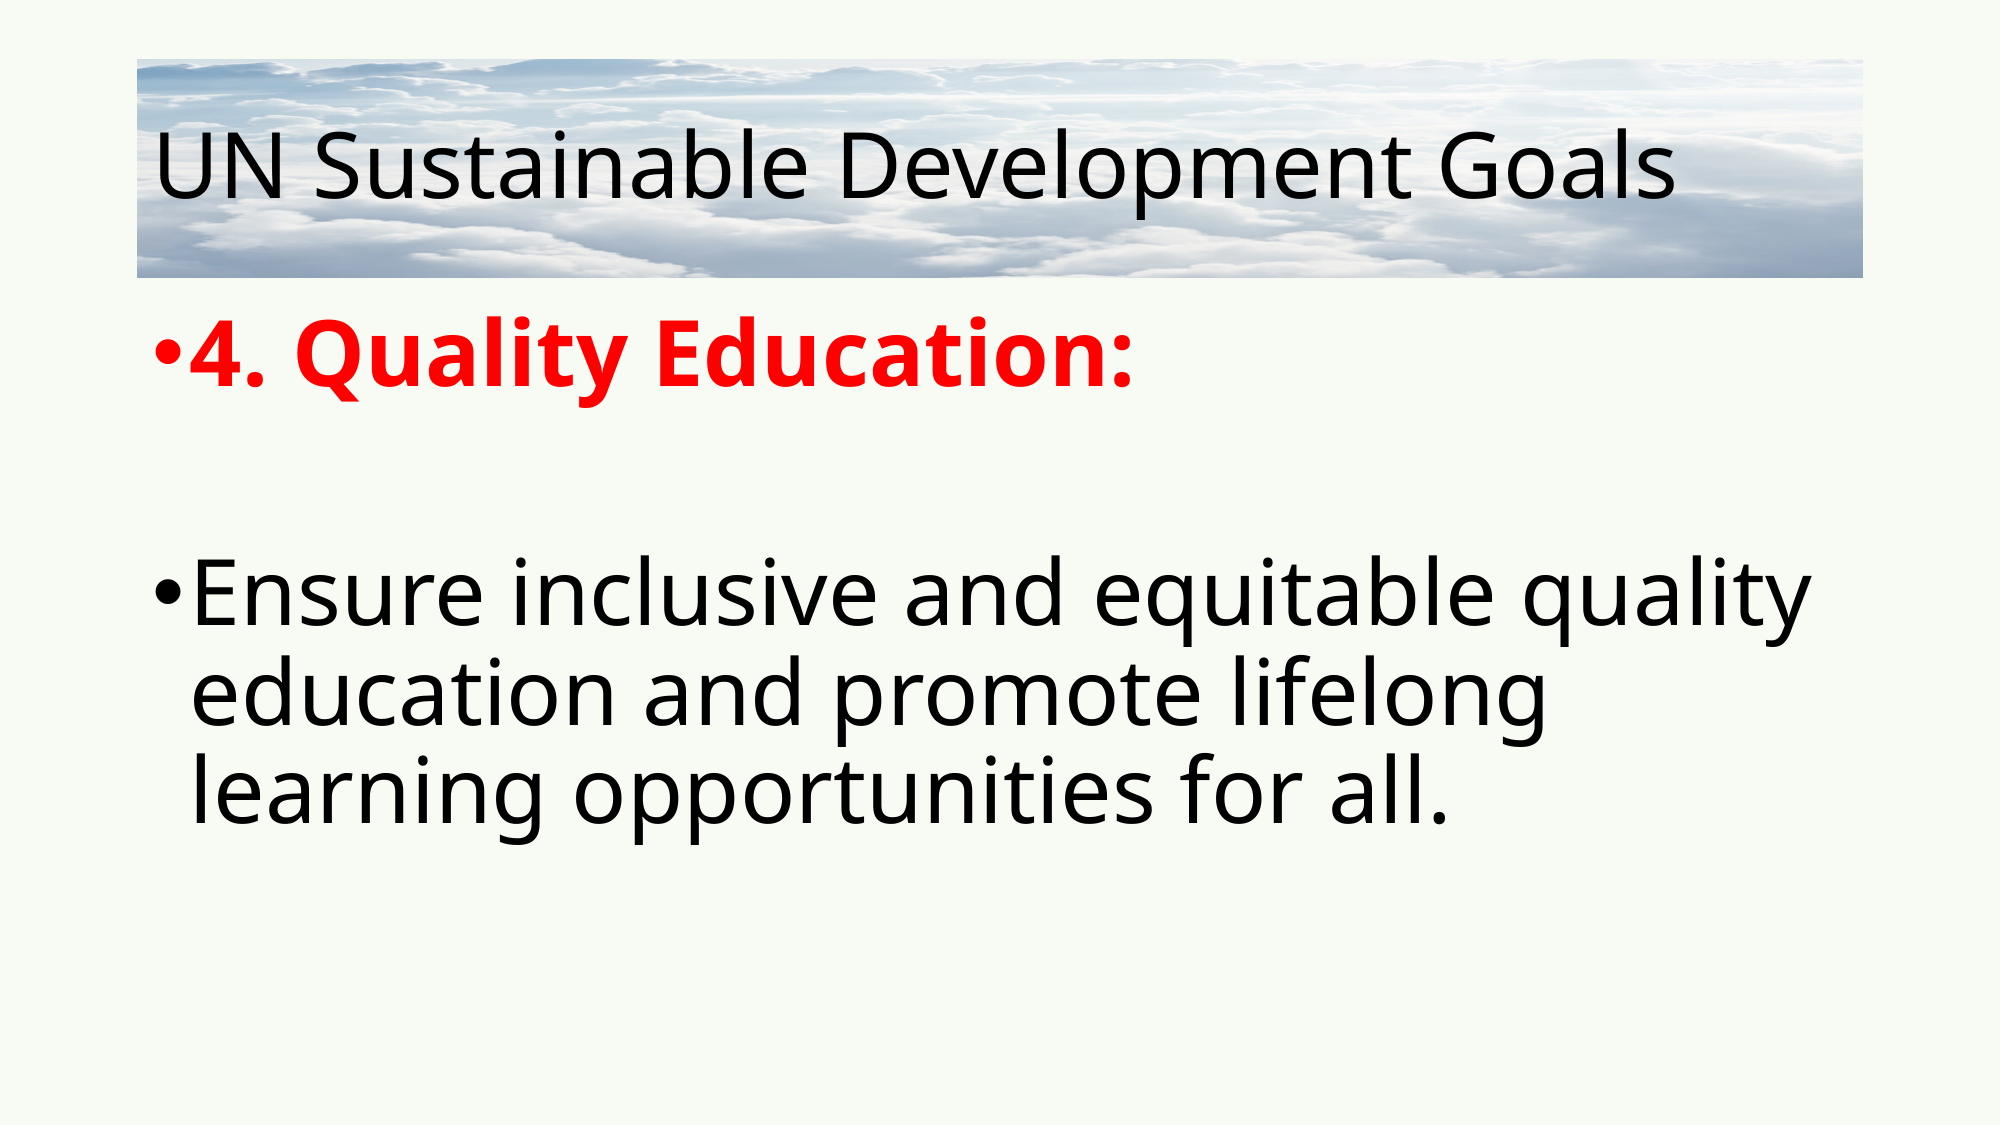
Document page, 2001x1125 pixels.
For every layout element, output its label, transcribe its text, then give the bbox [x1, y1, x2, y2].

list 4. Quality Education: Ensure inclusive and equitable quality education and promote lifelong learning opportunities for all. [137, 299, 1863, 1066]
picture [136, 59, 1863, 278]
